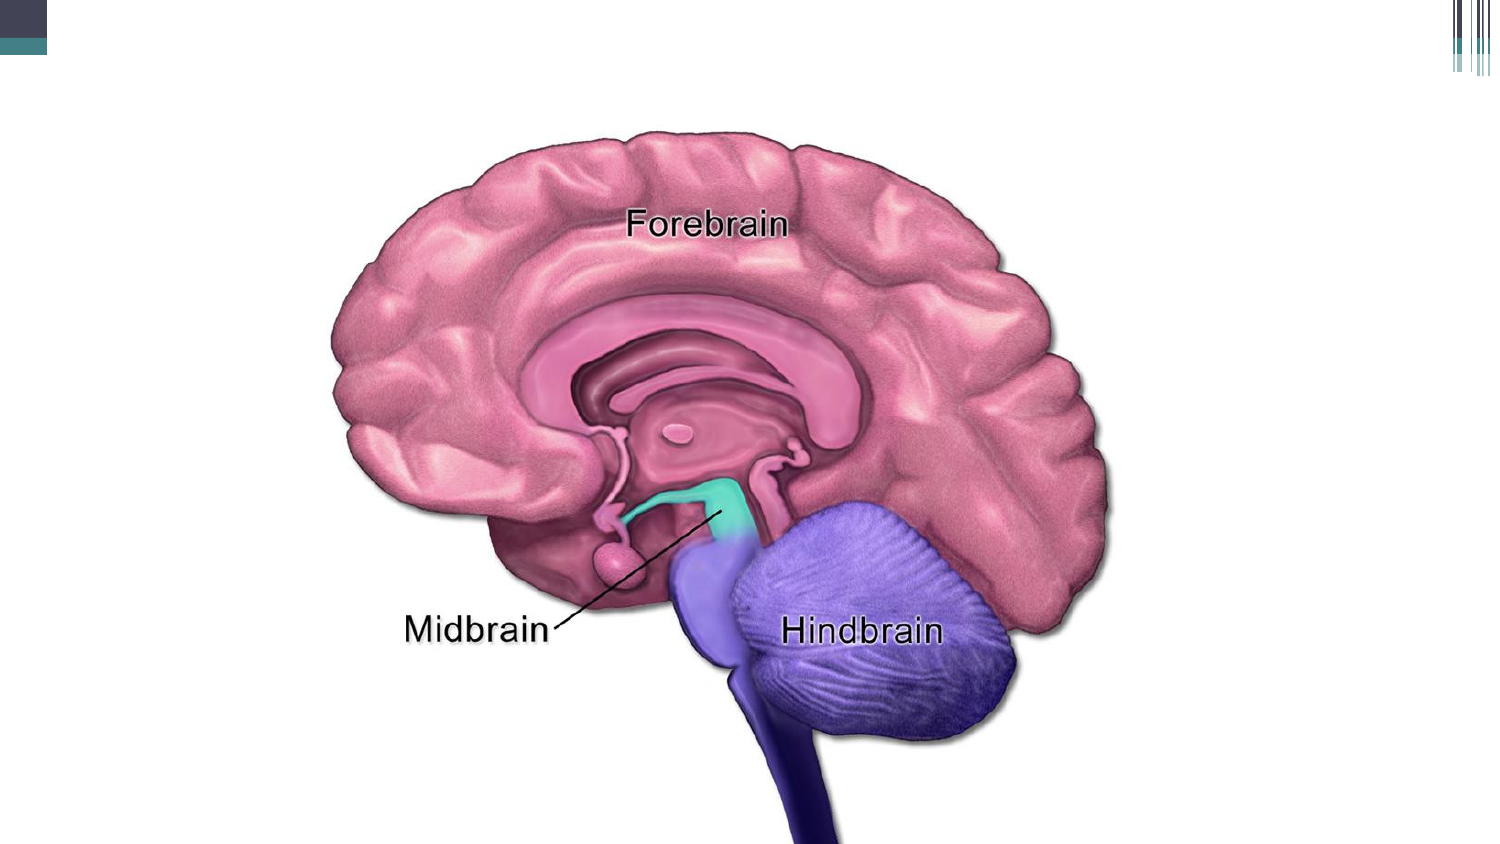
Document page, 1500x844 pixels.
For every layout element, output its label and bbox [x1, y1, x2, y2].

text_box [47, 0, 1454, 844]
